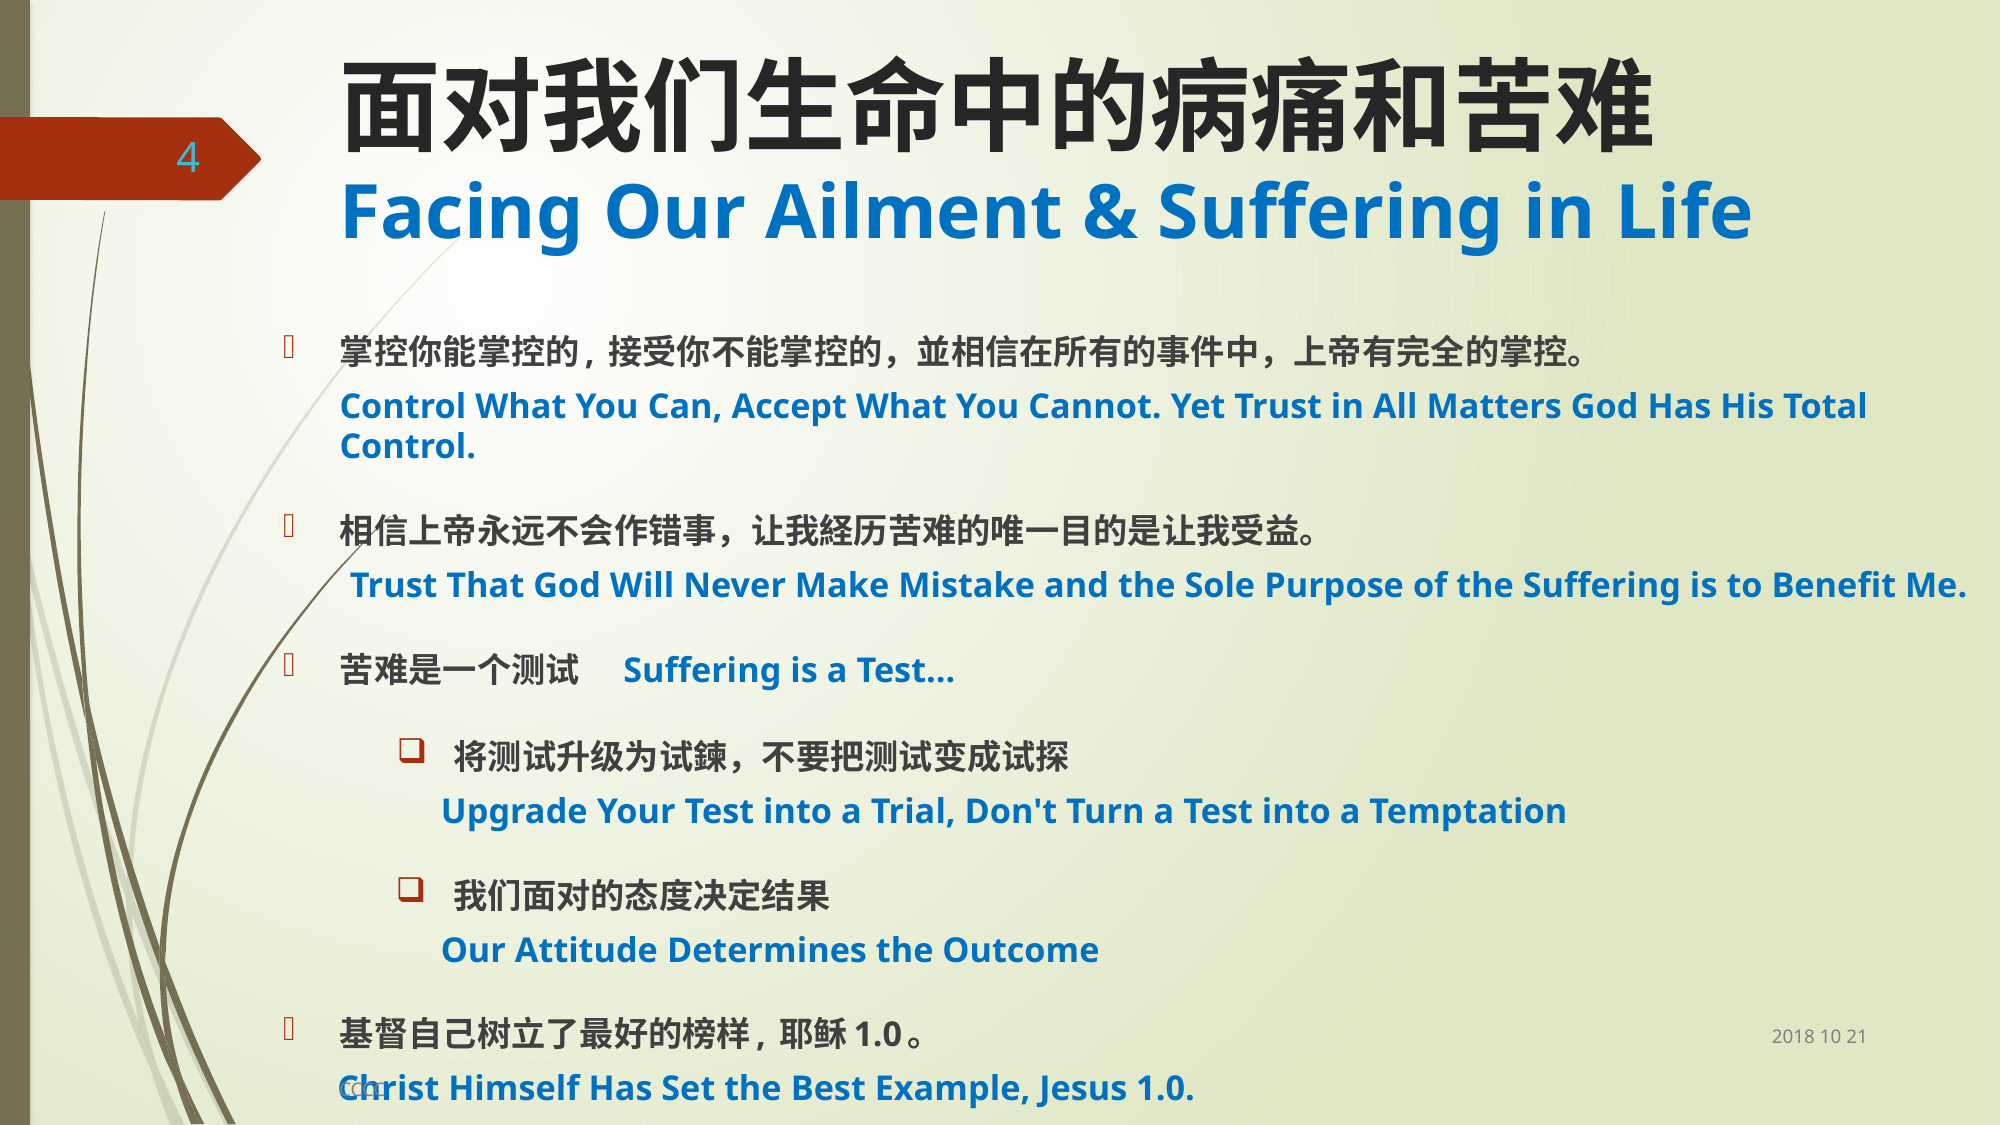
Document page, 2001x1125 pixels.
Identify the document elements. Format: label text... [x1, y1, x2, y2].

slide_number 4 [87, 129, 216, 190]
list 掌控你能掌控的, 接受你不能掌控的，並相信在所有的事件中，上帝有完全的掌控。 Control What You Can, Accept What You Cannot. Yet Trust in All Matters God Has His Total Control. 相信上帝永远不会作错事，让我経历苦难的唯一目的是让我受益。 Trust That God Will Never Make Mistake and the Sole Purpose of the Suffering is to Benefit Me. 苦难是一个测试 Suffering is a Test… 将测试升级为试鍊，不要把测试变成试探 Upgrade Your Test into a Trial, Don't Turn a Test into a Temptation 我们面对的态度决定结果 Our Attitude Determines the Outcome 基督自己树立了最好的榜样, 耶稣1.0。 Christ Himself Has Set the Best Example, Jesus 1.0. [268, 322, 2000, 1125]
slide_number 2018 10 21 [1699, 1005, 1888, 1067]
title 面对我们生命中的病痛和苦难 Facing Our Ailment & Suffering in Life [324, 21, 1787, 274]
footer CCCC [324, 1053, 425, 1125]
